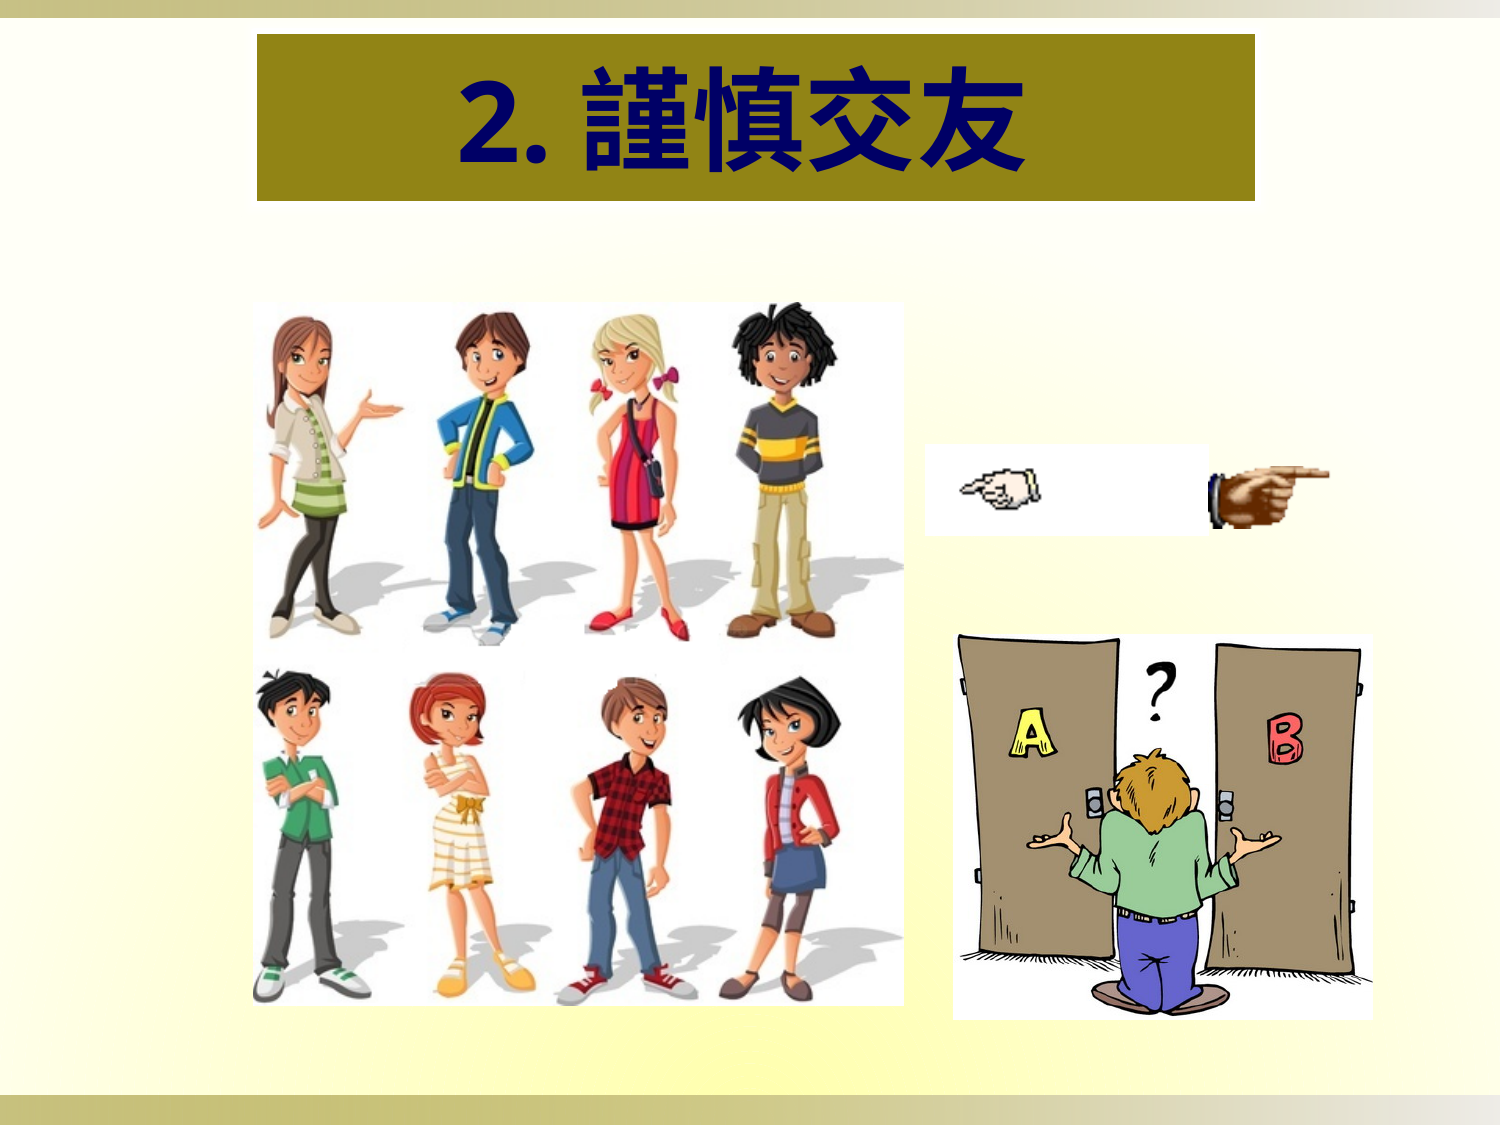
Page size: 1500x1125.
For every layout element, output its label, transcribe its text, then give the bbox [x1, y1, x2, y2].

text_box 2.謹慎交友 [251, 28, 1261, 207]
picture [253, 302, 905, 1007]
picture [953, 633, 1374, 1020]
picture [924, 443, 1375, 536]
